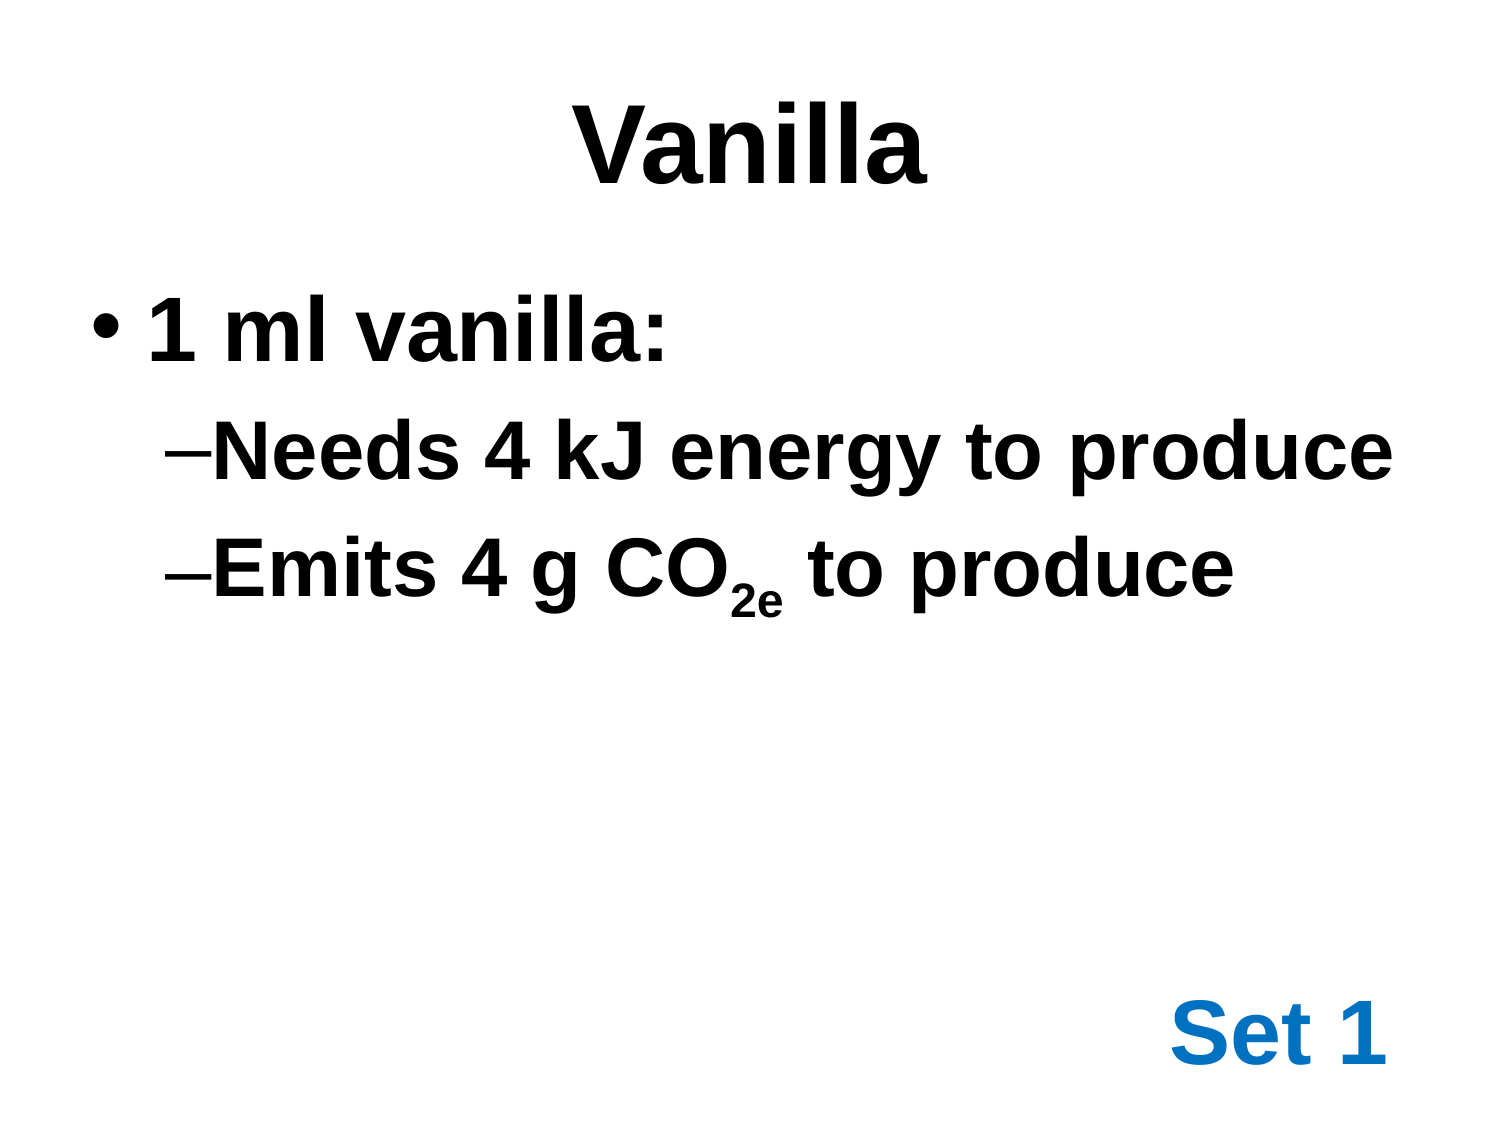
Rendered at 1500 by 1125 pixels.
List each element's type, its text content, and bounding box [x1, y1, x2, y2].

list 1 ml vanilla: Needs 4 kJ energy to produce Emits 4 g CO2e to produce [75, 262, 1425, 1005]
text_box Set 1 [1100, 965, 1405, 1085]
title Vanilla [75, 45, 1425, 233]
